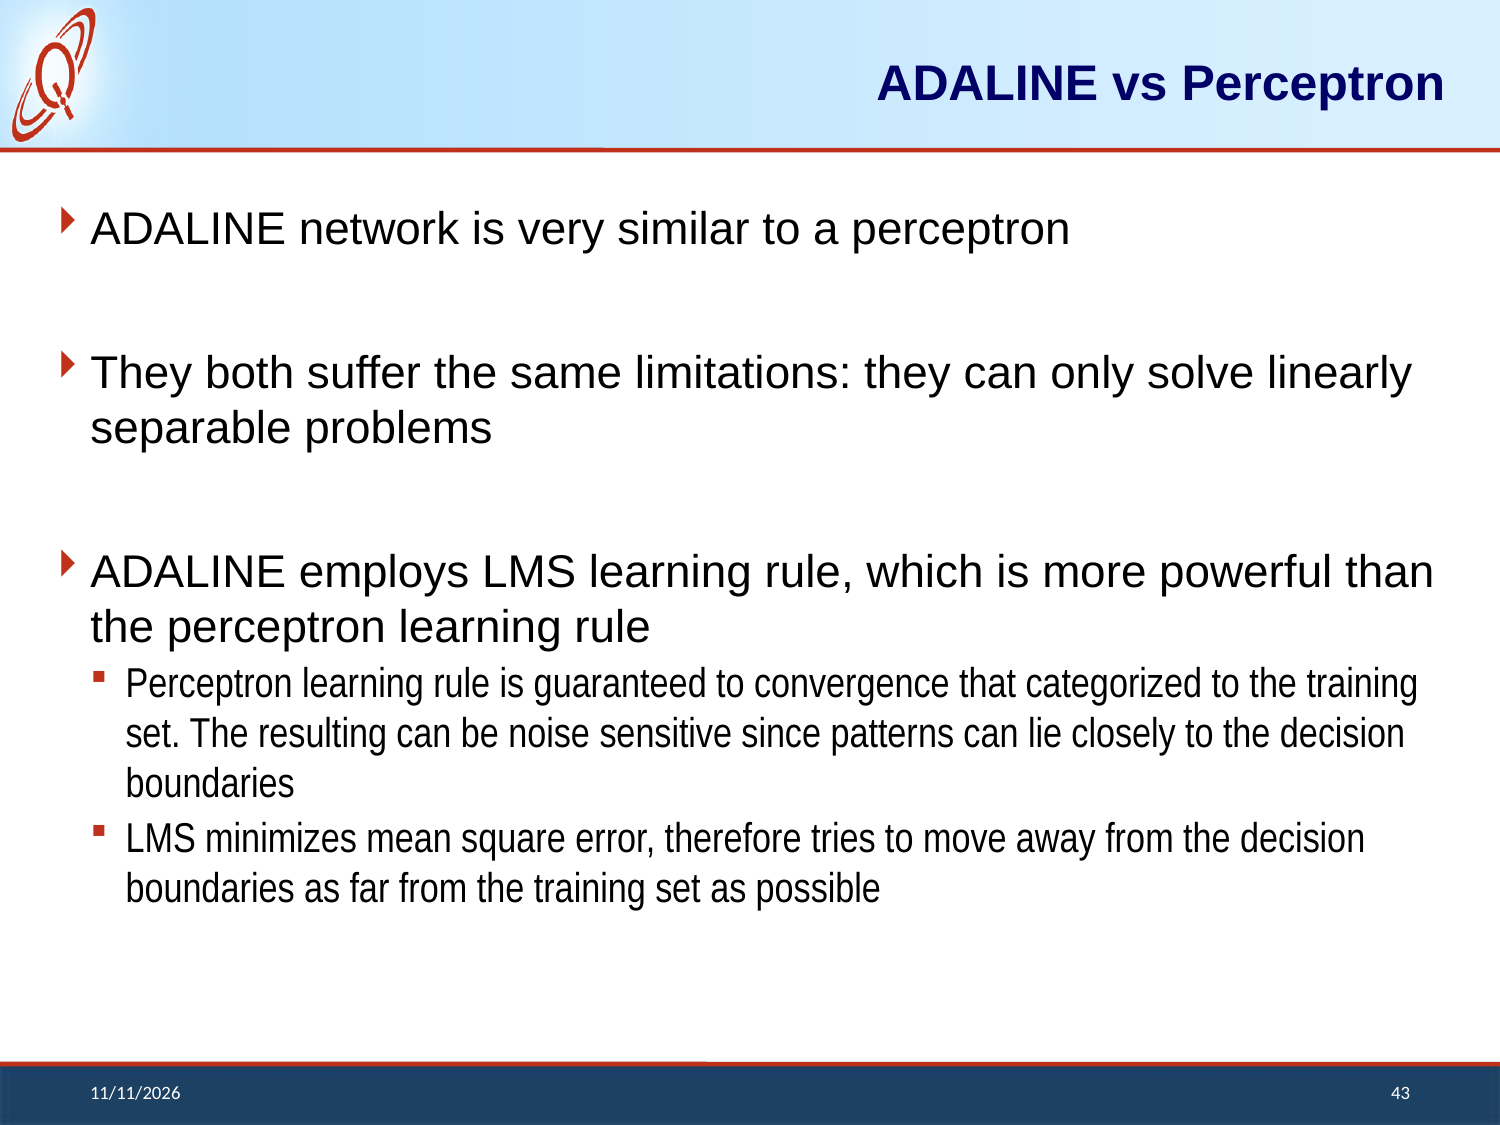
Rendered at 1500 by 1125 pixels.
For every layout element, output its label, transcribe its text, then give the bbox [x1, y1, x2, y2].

picture [0, 0, 1500, 147]
list ADALINE network is very similar to a perceptron They both suffer the same limitations: they can only solve linearly separable problems ADALINE employs LMS learning rule, which is more powerful than the perceptron learning rule Perceptron learning rule is guaranteed to convergence that categorized to the training set. The resulting can be noise sensitive since patterns can lie closely to the decision boundaries LMS minimizes mean square error, therefore tries to move away from the decision boundaries as far from the training set as possible [33, 191, 1473, 1020]
picture [0, 153, 1500, 1061]
slide_number 43 [1074, 1061, 1425, 1122]
picture [0, 1067, 1500, 1125]
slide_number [75, 1061, 425, 1122]
title ADALINE vs Perceptron [145, 16, 1461, 145]
